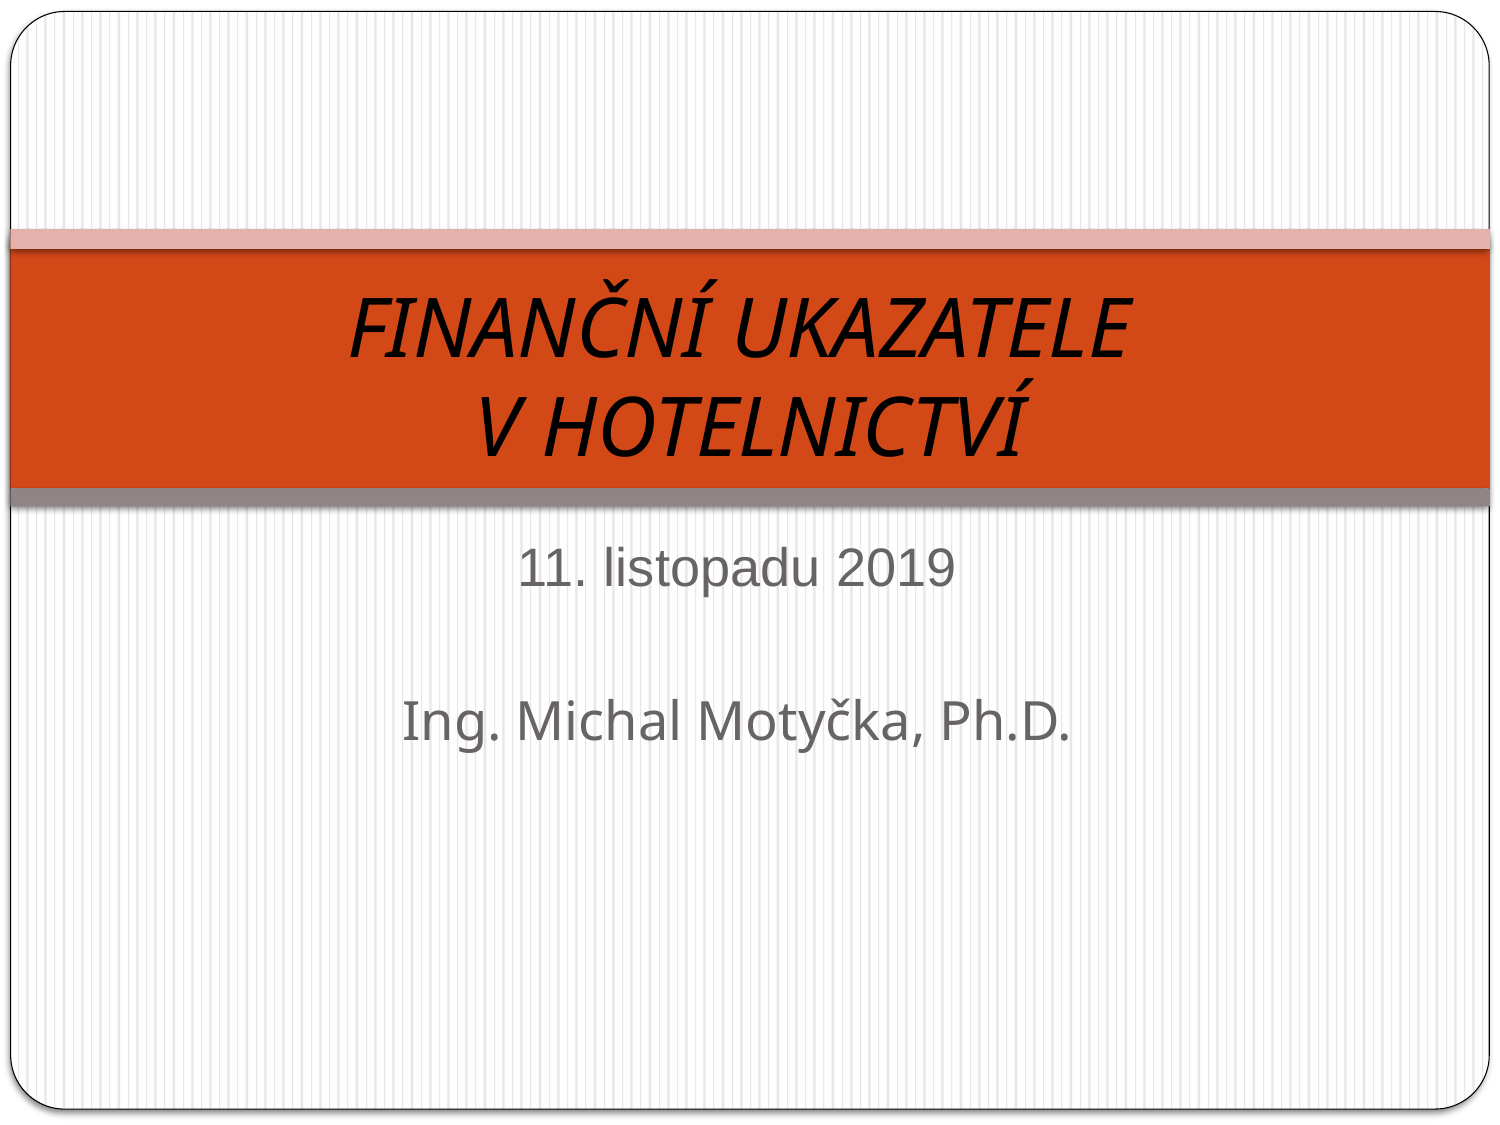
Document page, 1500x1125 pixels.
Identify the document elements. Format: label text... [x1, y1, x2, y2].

title FINANČNÍ UKAZATELE V HOTELNICTVÍ [74, 266, 1426, 489]
subtitle 11. listopadu 2019 Ing. Michal Motyčka, Ph.D. [212, 524, 1263, 788]
